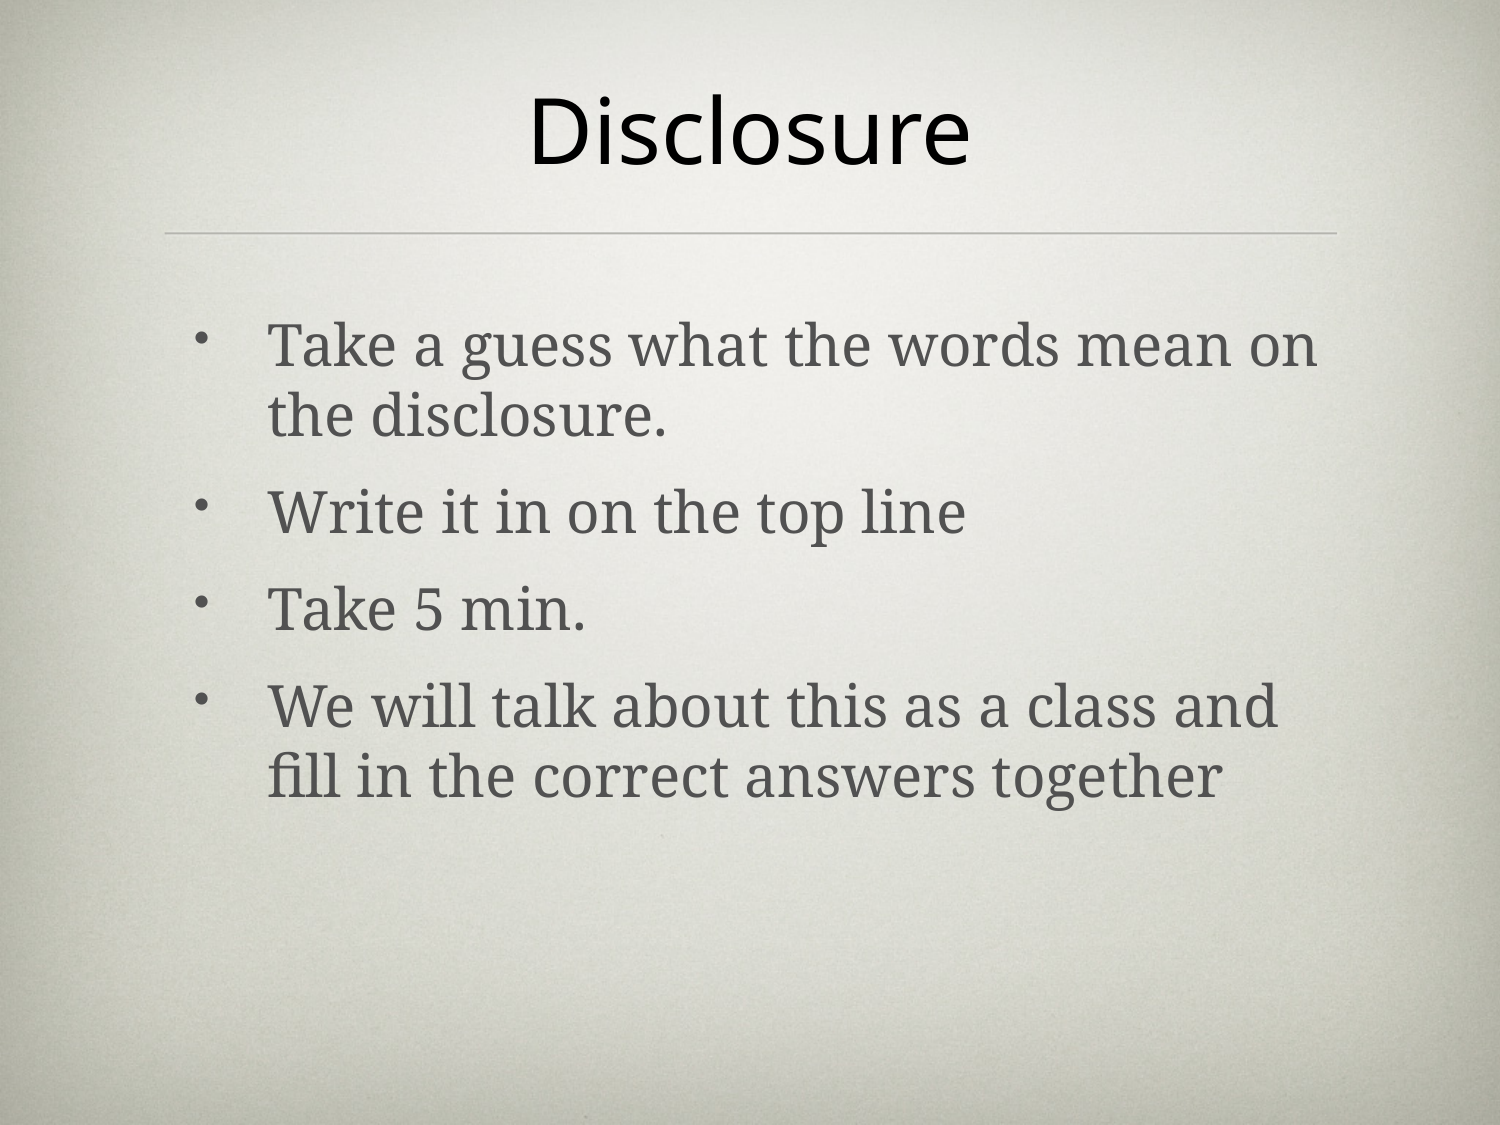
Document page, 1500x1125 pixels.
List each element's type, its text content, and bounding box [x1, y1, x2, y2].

title Disclosure [145, 28, 1355, 228]
list Take a guess what the words mean on the disclosure. Write it in on the top line Take 5 min. We will talk about this as a class and fill in the correct answers together [145, 301, 1355, 1028]
picture [0, 0, 1500, 1125]
